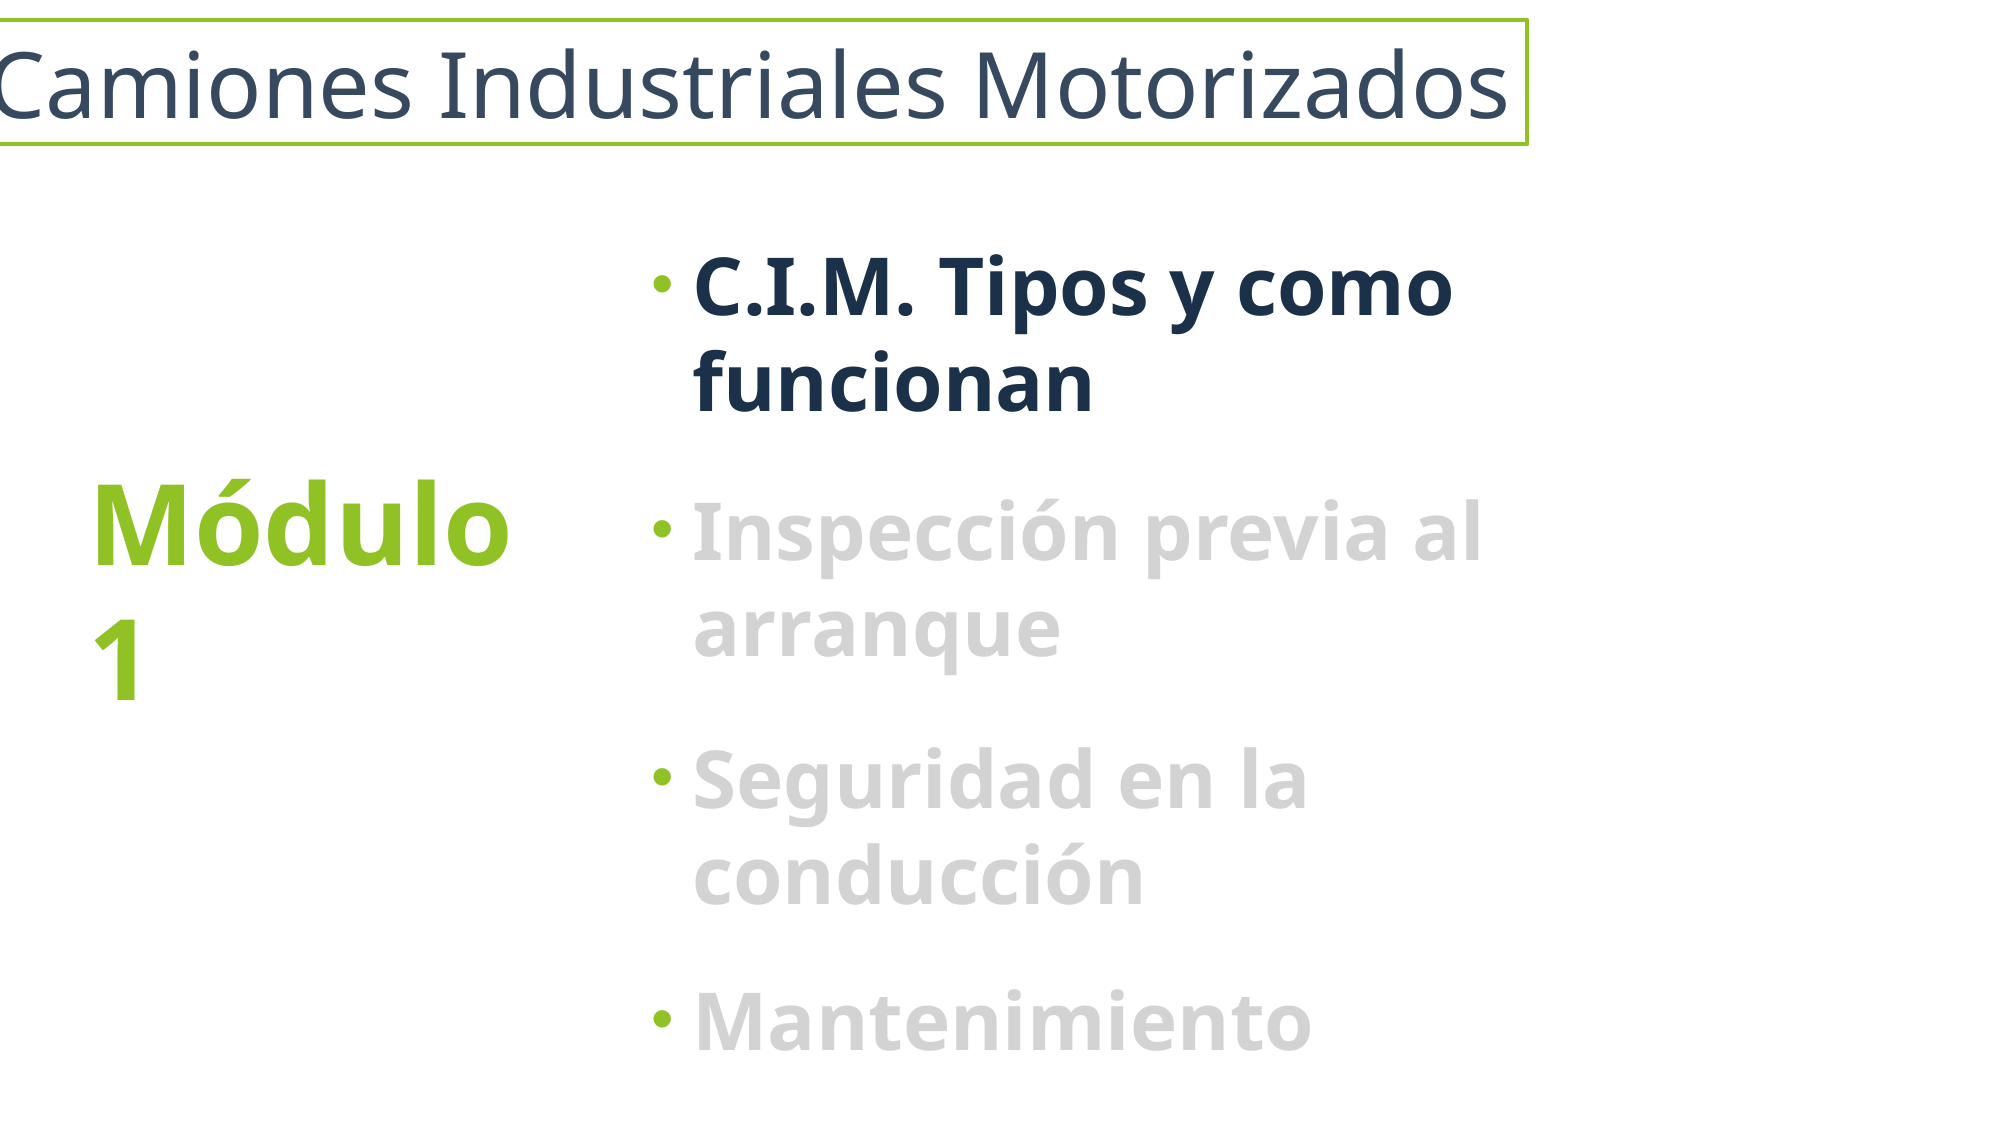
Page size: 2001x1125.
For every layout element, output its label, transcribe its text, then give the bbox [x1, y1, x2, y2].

list C.I.M. Tipos y como funcionan Inspección previa al arranque Seguridad en la conducción Mantenimiento [636, 228, 1762, 1084]
title Módulo 1 [73, 428, 615, 749]
text_box Camiones Industriales Motorizados [0, 19, 1528, 145]
